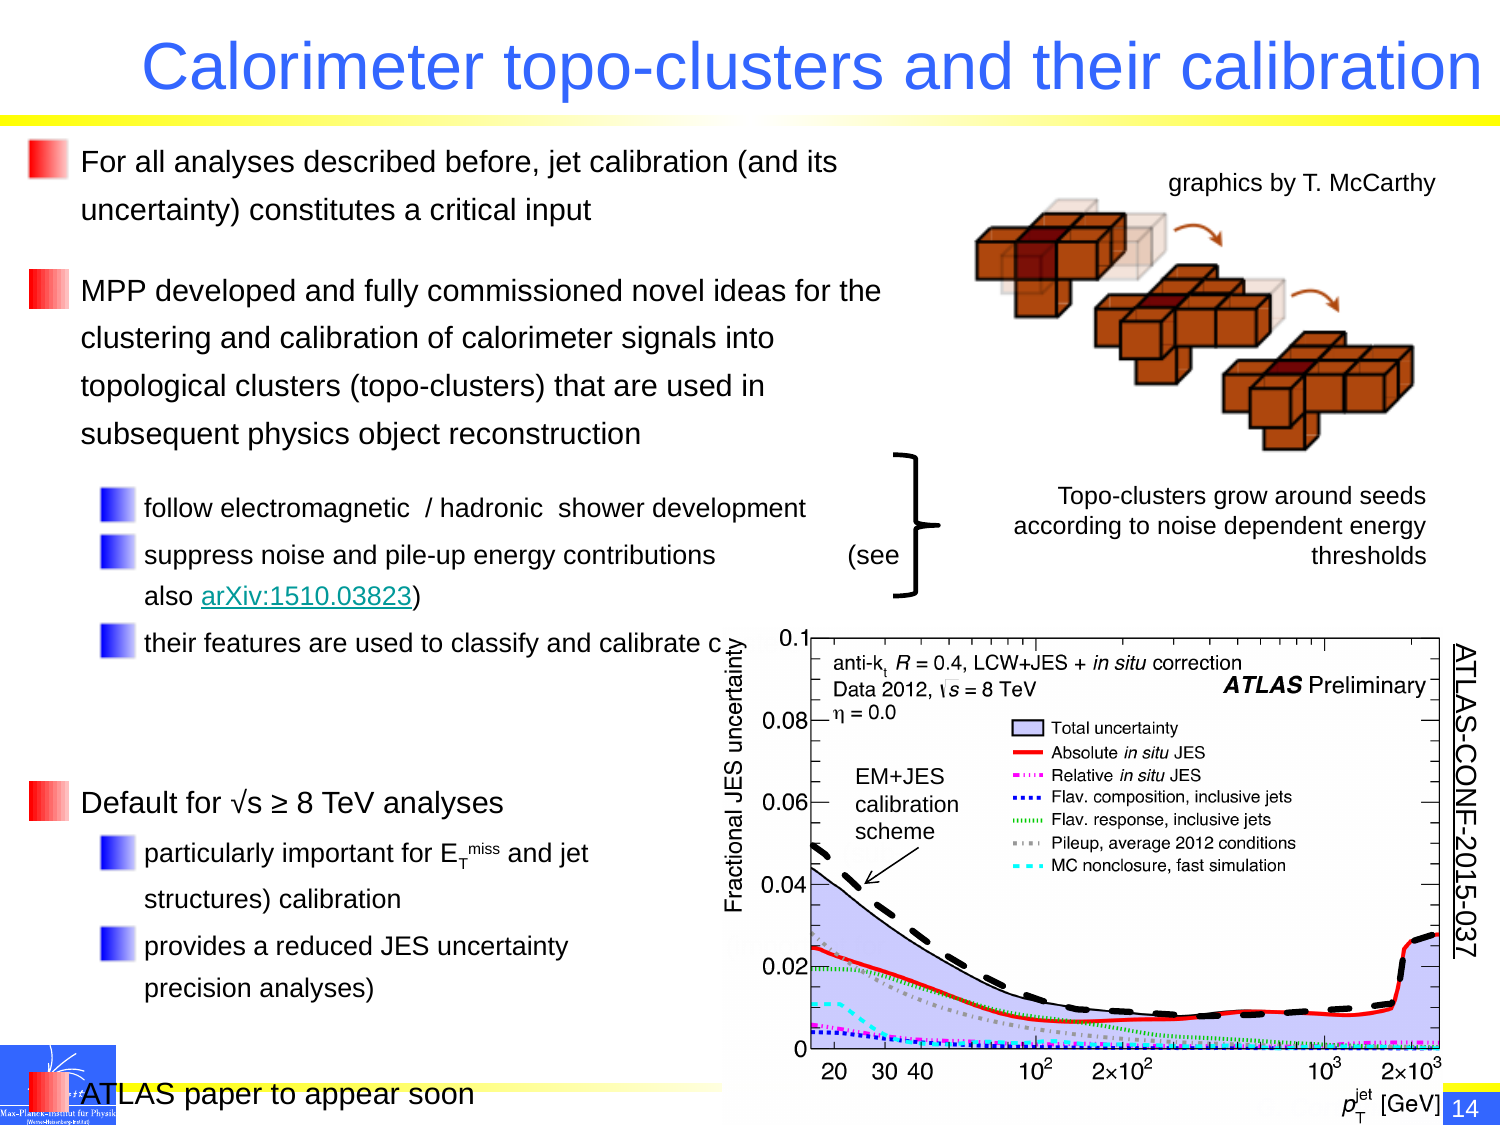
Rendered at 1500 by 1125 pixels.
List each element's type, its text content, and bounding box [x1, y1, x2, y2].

picture [98, 924, 140, 966]
picture [98, 621, 140, 663]
picture [963, 189, 1421, 458]
picture [98, 485, 140, 527]
picture [98, 833, 140, 875]
text_box [893, 454, 939, 597]
picture [26, 137, 73, 184]
title Calorimeter topo-clusters and their calibration [0, 0, 1500, 125]
picture [26, 265, 73, 313]
picture [98, 532, 140, 574]
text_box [863, 847, 919, 885]
text_box ATLAS-CONF-2015-037 [1444, 628, 1493, 983]
list For all analyses described before, jet calibration (and its uncertainty) constitutes a critical input MPP developed and fully commissioned novel ideas for the clustering and calibration of calorimeter signals into topological clusters (topo-clusters) that are used in subsequent physics object reconstruction follow electromagnetic / hadronic shower development suppress noise and pile-up energy contributions (see also arXiv:1510.03823) their features are used to classify and calibrate clusters Default for √s ≥ 8 TeV analyses particularly important for ETmiss and jet (sub-structures) calibration provides a reduced JES uncertainty (important for precision analyses) ATLAS paper to appear soon [11, 123, 924, 1125]
text_box graphics by T. McCarthy [1153, 159, 1452, 205]
text_box Topo-clusters grow around seeds according to noise dependent energy thresholds [985, 472, 1442, 577]
picture [26, 777, 73, 825]
picture [722, 626, 1443, 1125]
slide_number 14 [1446, 1077, 1495, 1125]
picture [26, 1068, 73, 1116]
